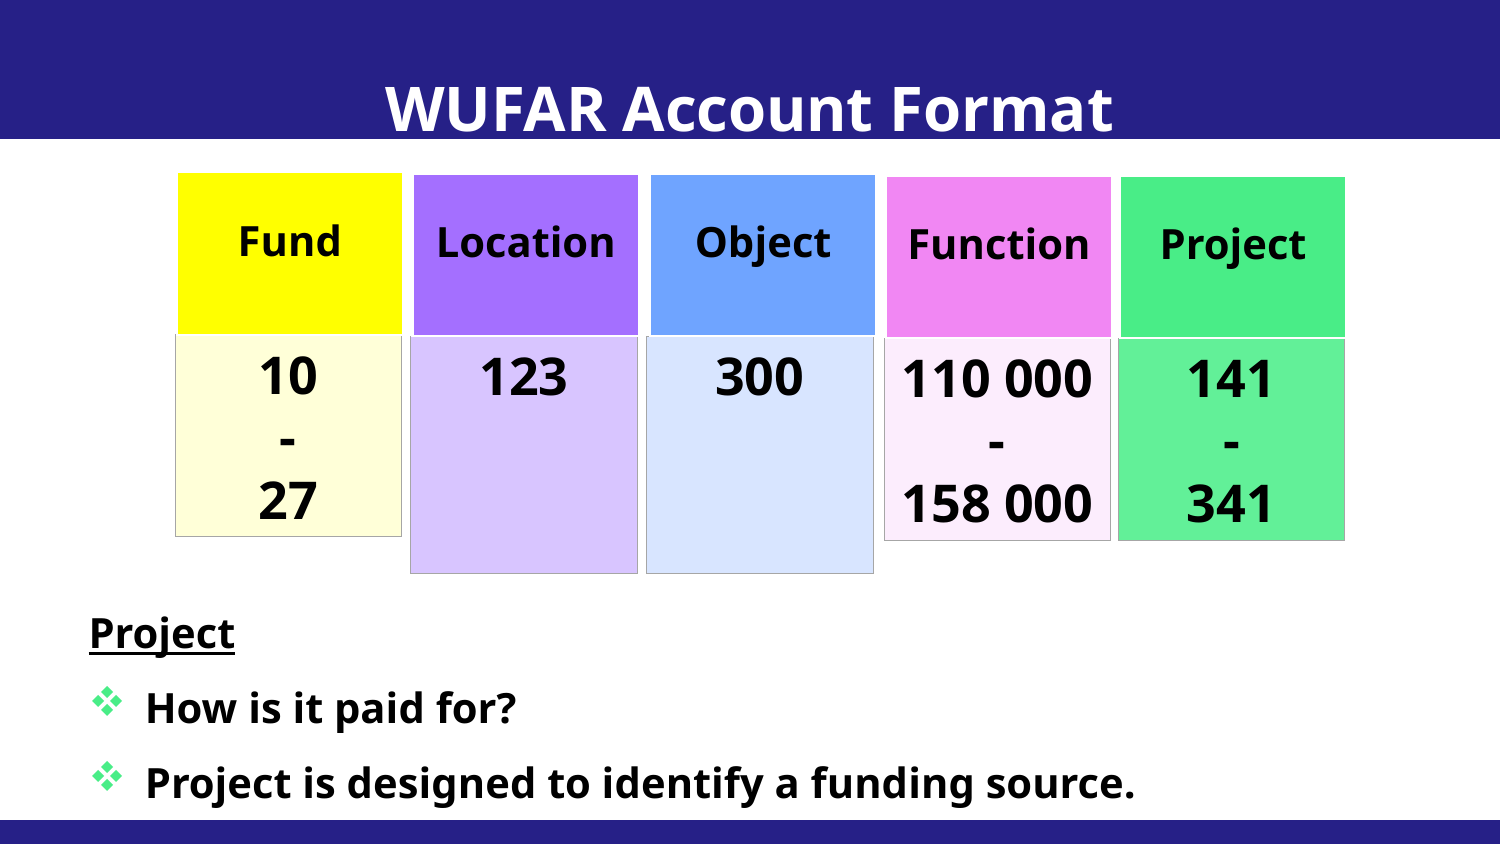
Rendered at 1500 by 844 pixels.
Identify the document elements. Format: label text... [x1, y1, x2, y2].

text_box 123 [410, 336, 638, 574]
text_box Project [1119, 174, 1347, 339]
text_box Function [885, 174, 1113, 339]
text_box 110 000 - 158 000 [884, 338, 1111, 541]
text_box Object [649, 173, 877, 337]
text_box 10 - 27 [175, 334, 402, 537]
list Project How is it paid for? Project is designed to identify a funding source. [73, 599, 1370, 844]
text_box Location [411, 173, 640, 337]
text_box Fund [176, 171, 404, 336]
text_box 300 [646, 336, 874, 574]
text_box 141 - 341 [1118, 338, 1345, 541]
list WUFAR Account Format [0, 25, 1500, 152]
